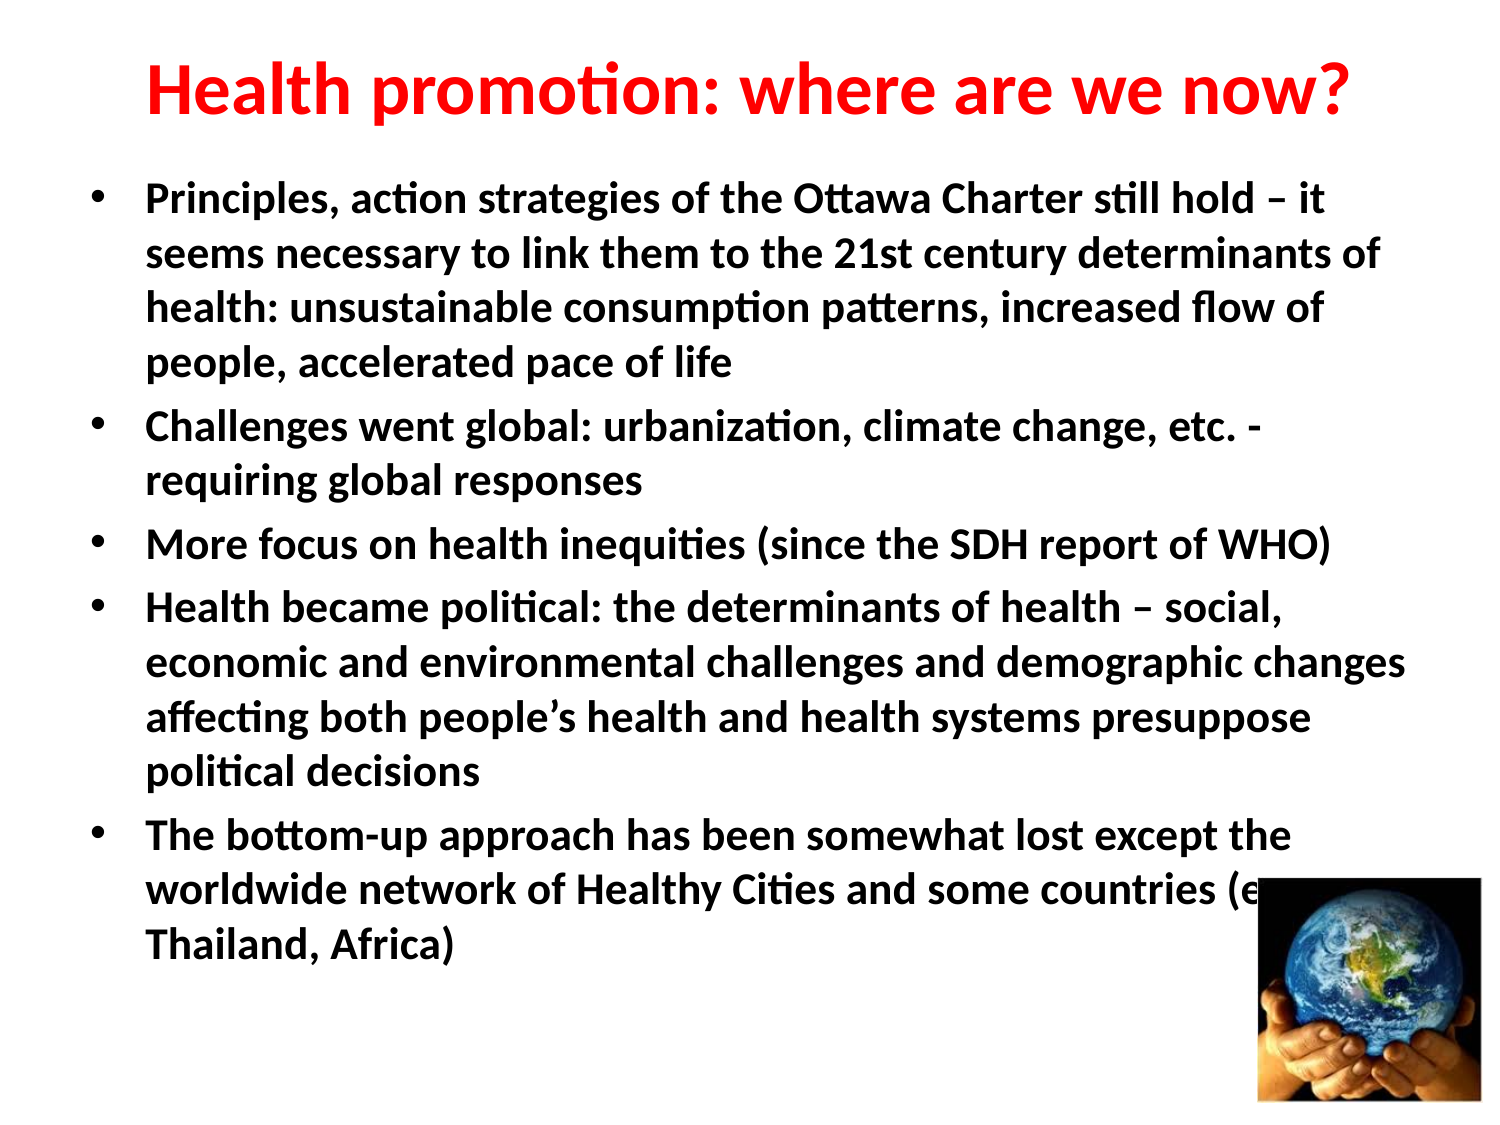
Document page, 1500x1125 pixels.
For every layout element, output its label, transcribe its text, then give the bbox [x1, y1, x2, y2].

picture [1257, 877, 1484, 1103]
list Principles, action strategies of the Ottawa Charter still hold – it seems necessary to link them to the 21st century determinants of health: unsustainable consumption patterns, increased flow of people, accelerated pace of life Challenges went global: urbanization, climate change, etc. - requiring global responses More focus on health inequities (since the SDH report of WHO) Health became political: the determinants of health – social, economic and environmental challenges and demographic changes affecting both people’s health and health systems presuppose political decisions The bottom-up approach has been somewhat lost except the worldwide network of Healthy Cities and some countries (e.g. Thailand, Africa) [75, 160, 1425, 976]
title Health promotion: where are we now? [75, 19, 1425, 149]
